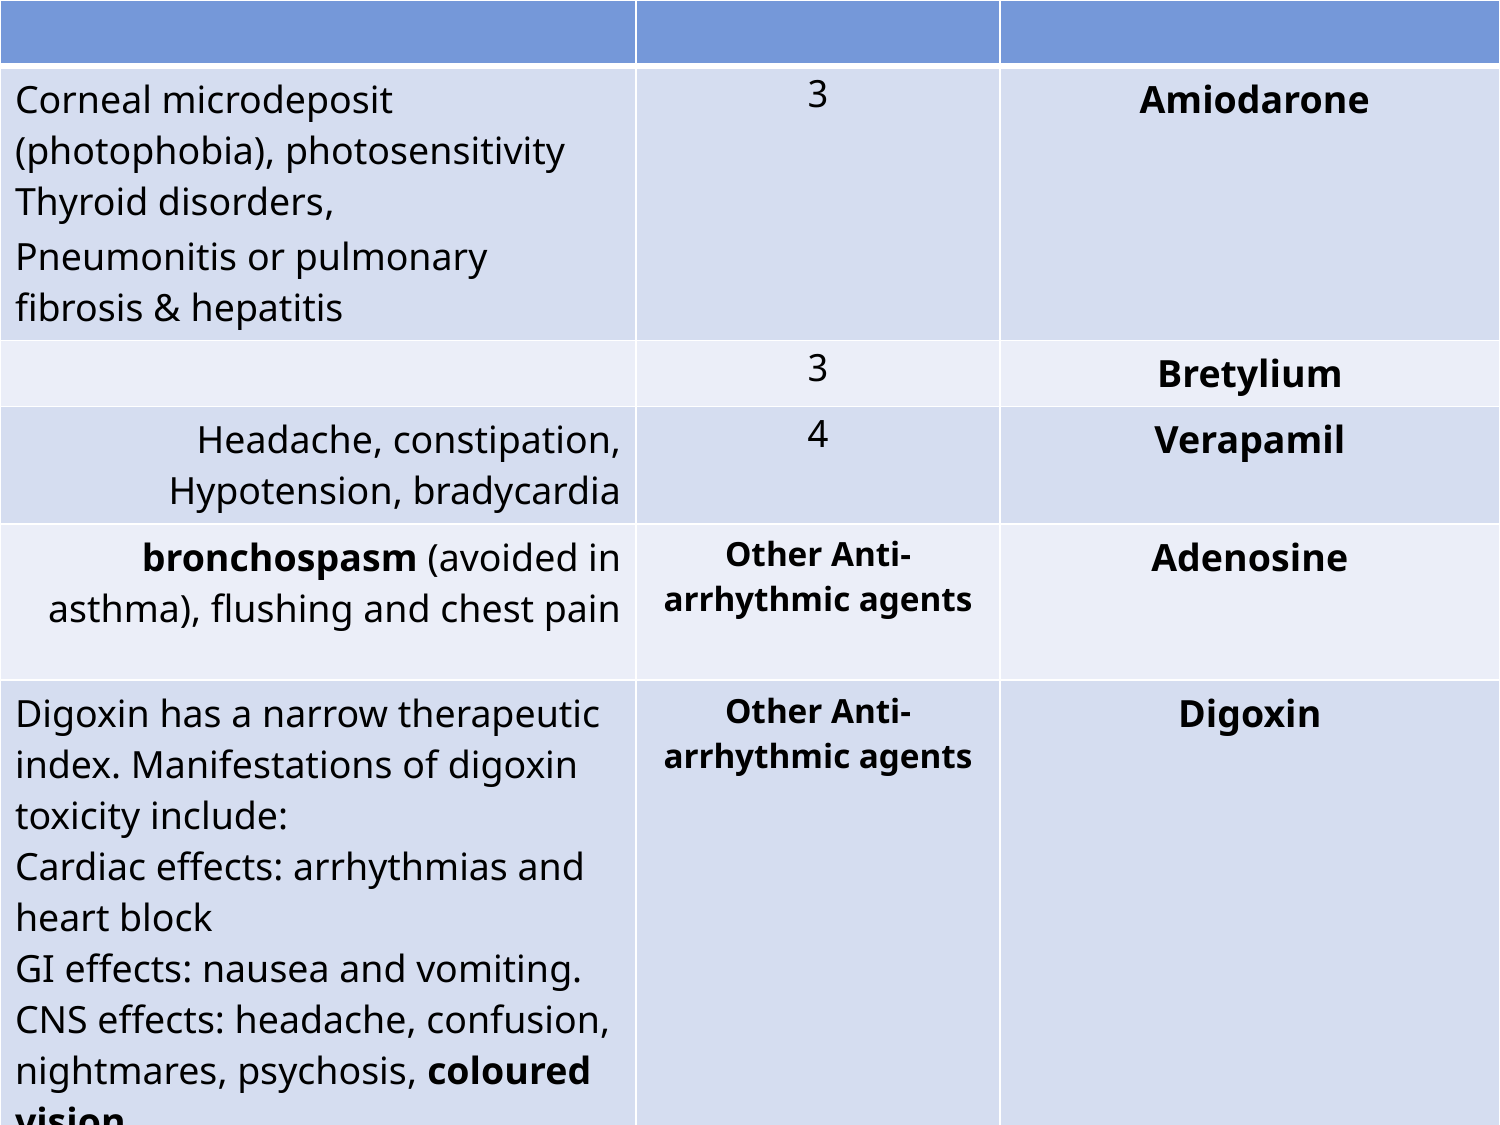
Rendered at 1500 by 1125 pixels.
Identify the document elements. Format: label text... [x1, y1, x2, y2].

table_cell Digoxin [1001, 681, 1499, 1125]
table_cell bronchospasm (avoided in asthma), flushing and chest pain [1, 525, 635, 679]
table_cell Other Anti-arrhythmic agents [637, 681, 999, 1125]
table_cell 3 [637, 69, 999, 340]
table_header [637, 1, 999, 63]
table_cell Headache, constipation, Hypotension, bradycardia [1, 407, 635, 523]
table_cell 4 [637, 407, 999, 523]
table_cell Verapamil [1001, 407, 1499, 523]
table_header [1, 1, 635, 63]
table_cell [1, 341, 635, 406]
table_cell Amiodarone [1001, 69, 1499, 340]
table_cell Adenosine [1001, 525, 1499, 679]
table_cell Other Anti-arrhythmic agents [637, 525, 999, 679]
table_cell 3 [637, 341, 999, 406]
table_header [1001, 1, 1499, 63]
table_cell Digoxin has a narrow therapeutic index. Manifestations of digoxin toxicity include: Cardiac effects: arrhythmias and heart block GI effects: nausea and vomiting. CNS effects: headache, confusion, nightmares, psychosis, coloured vision [1, 681, 635, 1125]
table_cell Bretylium [1001, 341, 1499, 406]
table_cell Corneal microdeposit (photophobia), photosensitivity ,Thyroid disorders Pneumonitis or pulmonary fibrosis & hepatitis [1, 69, 635, 340]
